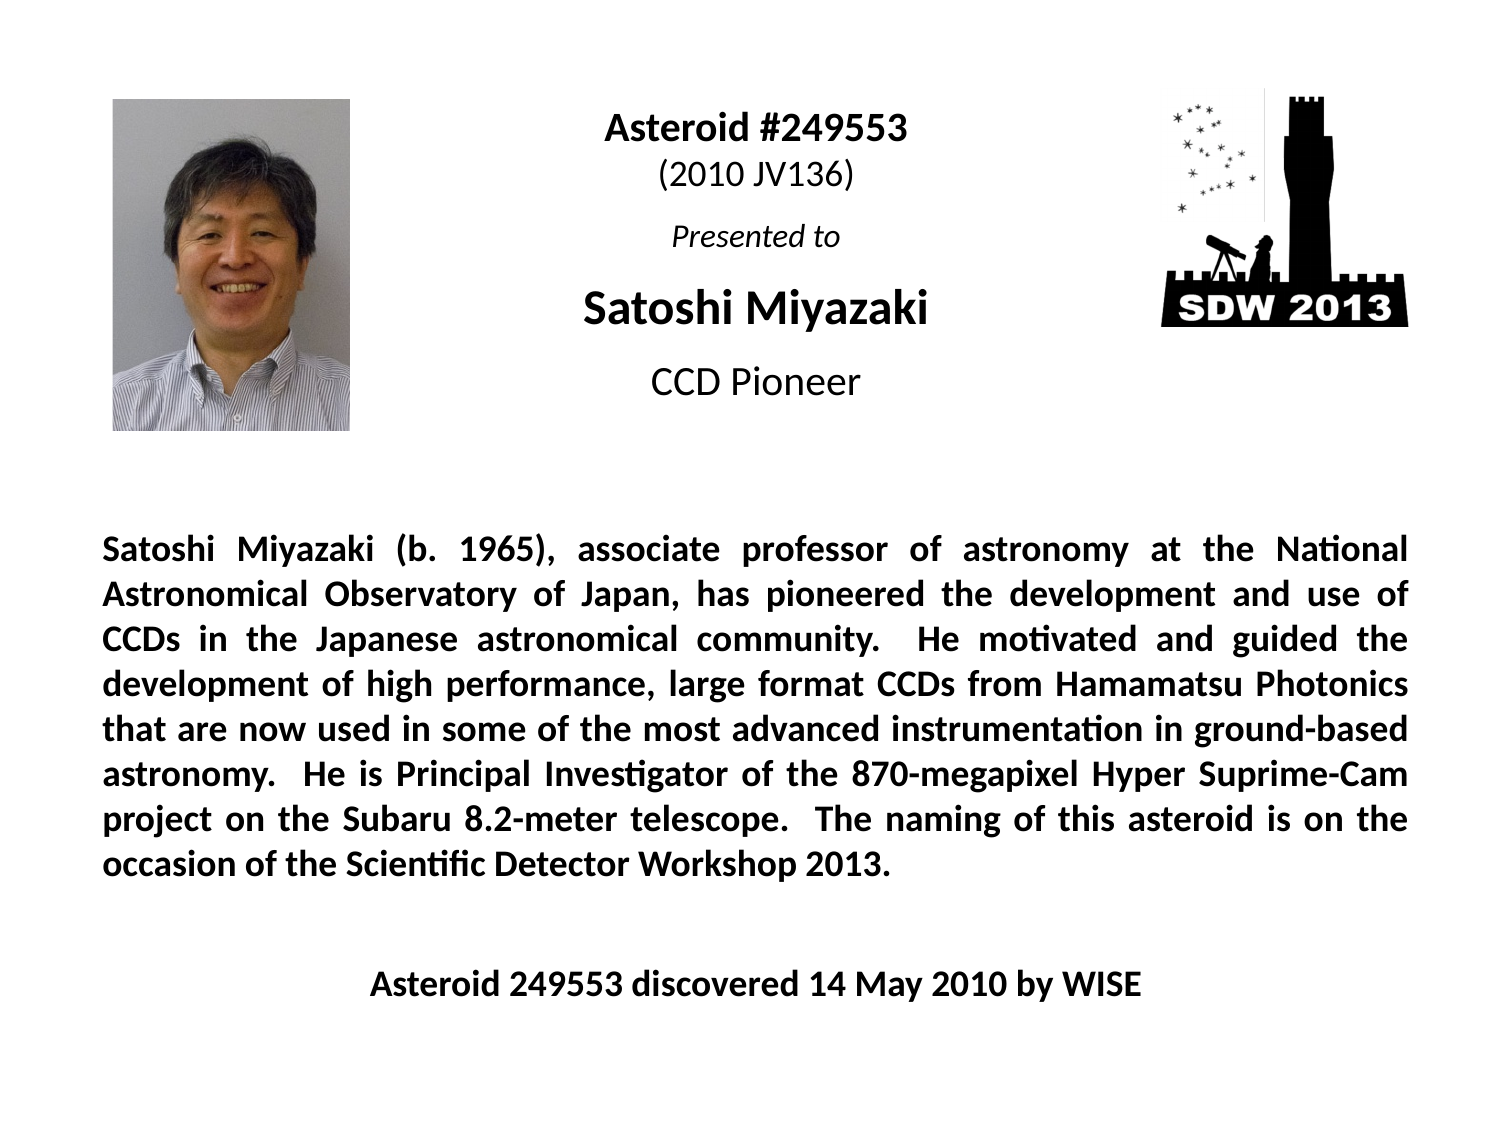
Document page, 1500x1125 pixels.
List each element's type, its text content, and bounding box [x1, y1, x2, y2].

text_box Asteroid #249553 (2010 JV136) Presented to Satoshi Miyazaki CCD Pioneer Satoshi Miyazaki (b. 1965), associate professor of astronomy at the National Astronomical Observatory of Japan, has pioneered the development and use of CCDs in the Japanese astronomical community. He motivated and guided the development of high performance, large format CCDs from Hamamatsu Photonics that are now used in some of the most advanced instrumentation in ground-based astronomy. He is Principal Investigator of the 870-megapixel Hyper Suprime-Cam project on the Subaru 8.2-meter telescope. The naming of this asteroid is on the occasion of the Scientific Detector Workshop 2013. [87, 91, 1425, 962]
picture [1155, 83, 1415, 328]
text_box Asteroid 249553 discovered 14 May 2010 by WISE [306, 951, 1207, 1012]
picture [112, 99, 351, 431]
